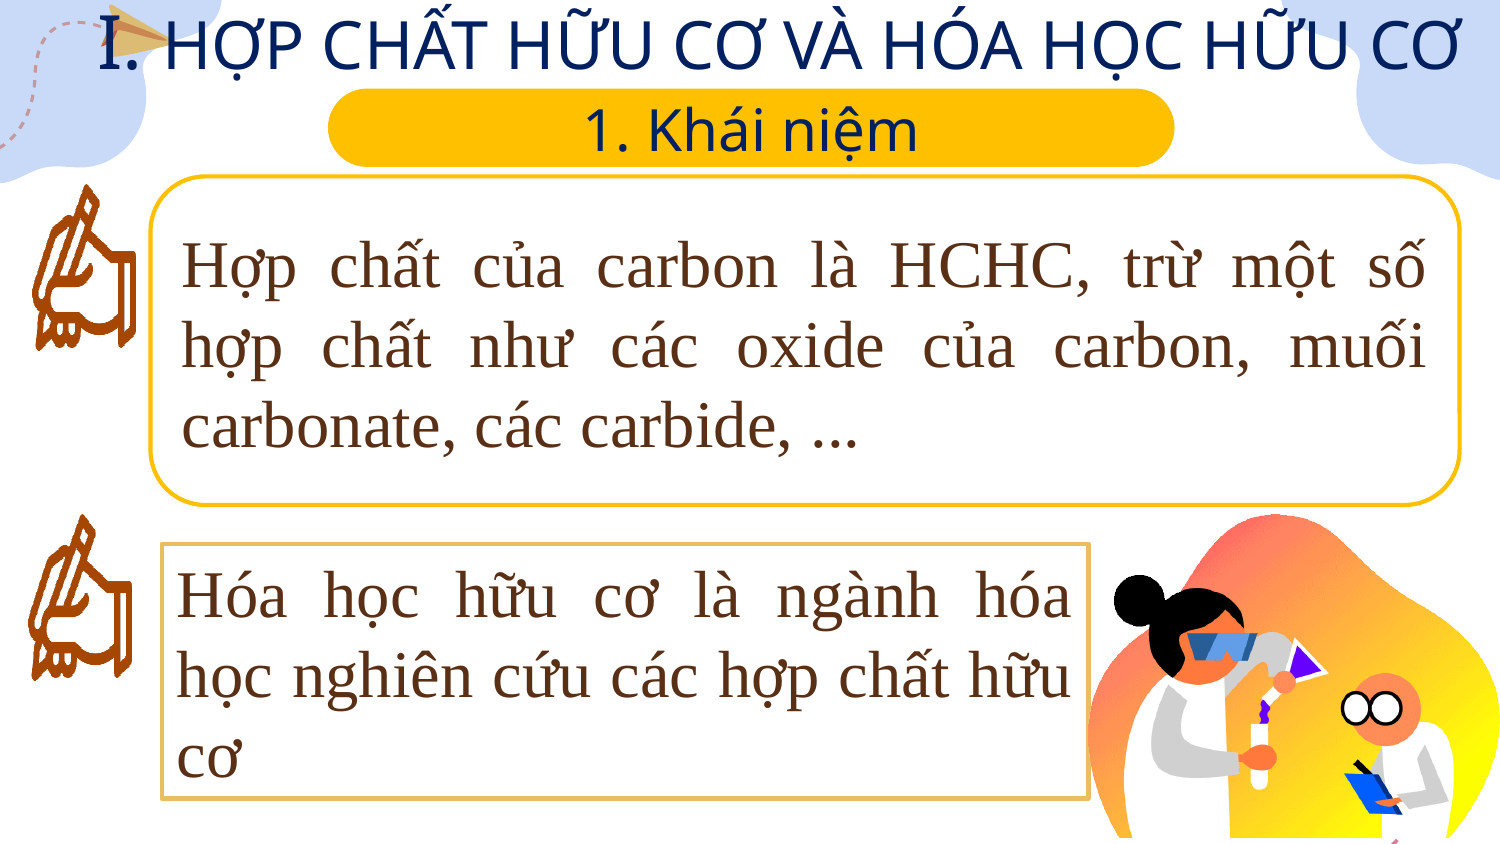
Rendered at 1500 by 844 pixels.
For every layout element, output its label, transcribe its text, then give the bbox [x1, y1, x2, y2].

text_box 1. Khái niệm [333, 147, 1170, 167]
text_box Hóa học hữu cơ là ngành hóa học nghiên cứu các hợp chất hữu cơ [160, 542, 1083, 801]
picture [1088, 514, 1500, 838]
text_box [0, 0, 49, 90]
text_box I. HỢP CHẤT HỮU CƠ VÀ HÓA HỌC HỮU CƠ [49, 0, 1500, 147]
picture [31, 184, 136, 391]
picture [27, 514, 132, 720]
text_box Hợp chất của carbon là HCHC, trừ một số hợp chất như các oxide của carbon, muối carbonate, các carbide, ... [148, 174, 1462, 508]
text_box [1378, 147, 1500, 180]
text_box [0, 91, 205, 215]
